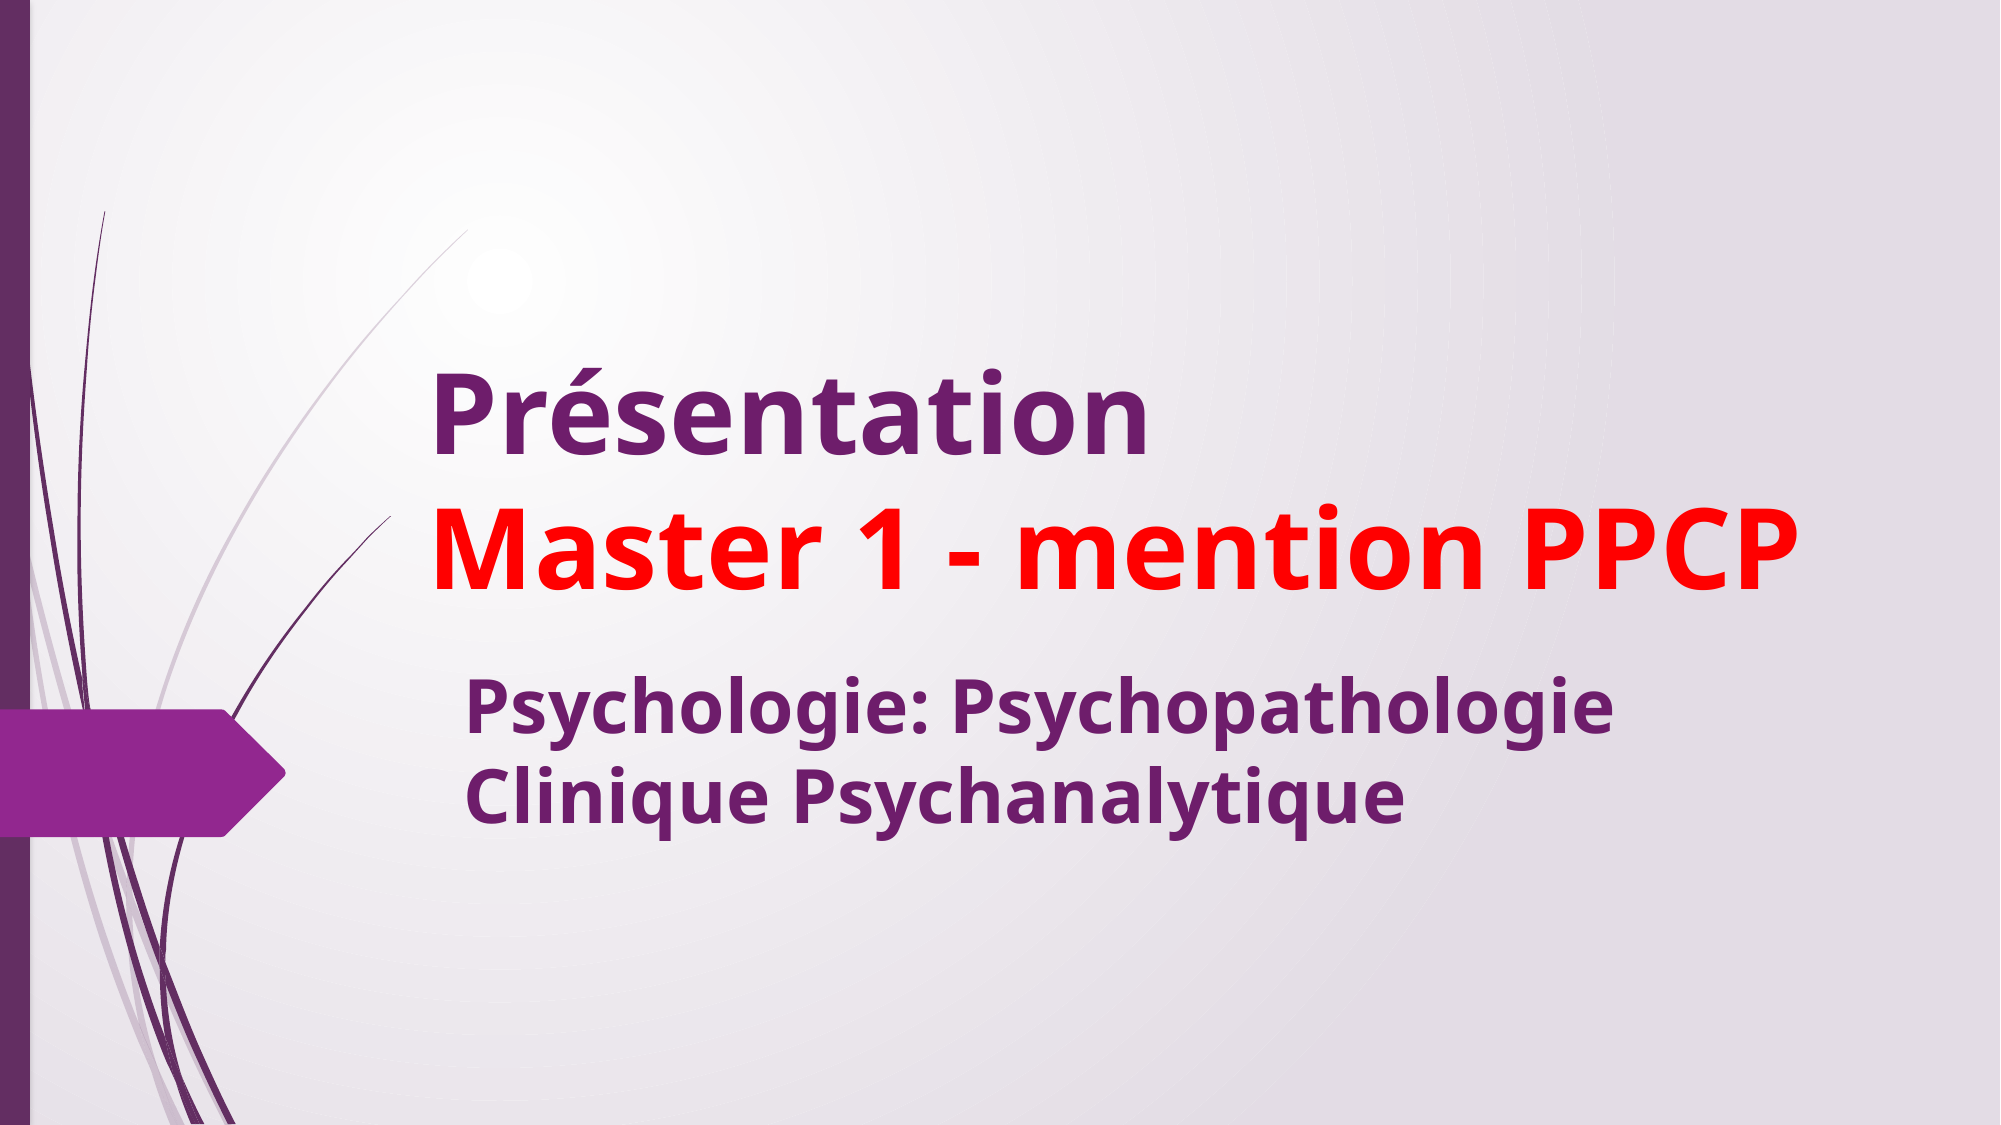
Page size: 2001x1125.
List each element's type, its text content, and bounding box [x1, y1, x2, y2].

title Présentation Master 1 - mention PPCP [412, 262, 1888, 620]
subtitle Psychologie: Psychopathologie Clinique Psychanalytique [448, 651, 1912, 837]
